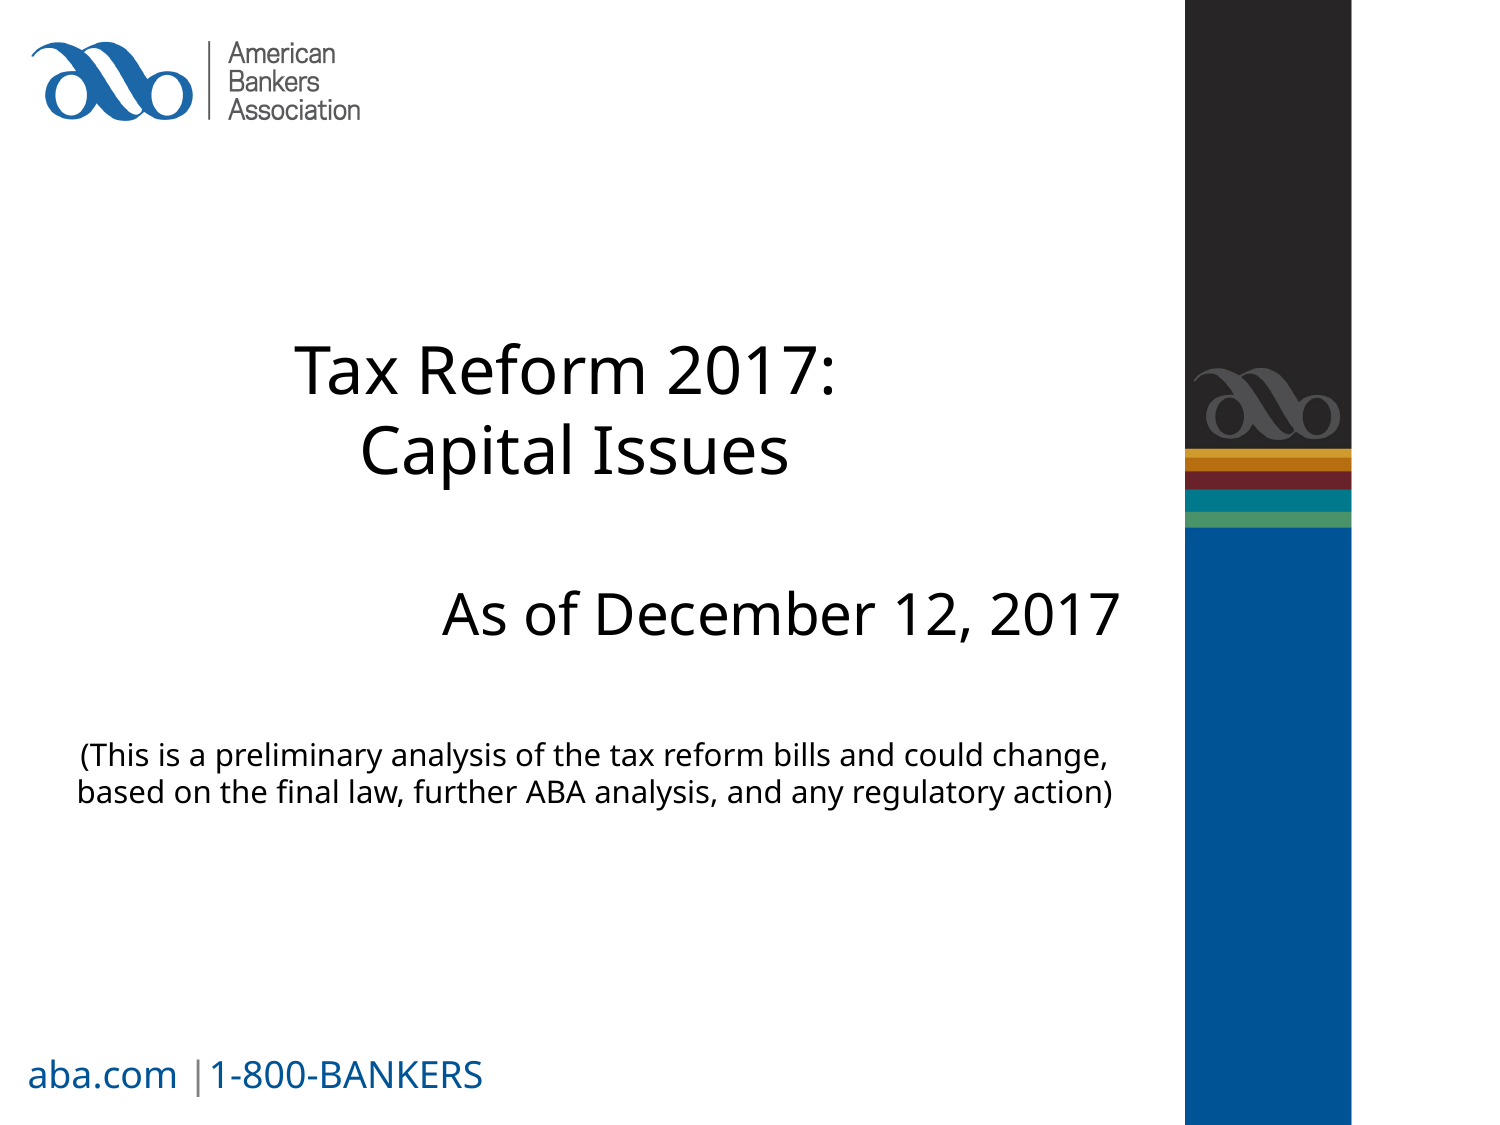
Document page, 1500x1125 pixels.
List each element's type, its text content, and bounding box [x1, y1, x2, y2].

picture [0, 0, 1500, 1125]
text_box aba.com |1-800-BANKERS [12, 1021, 1138, 1125]
title Tax Reform 2017: Capital Issues [12, 287, 1138, 529]
subtitle As of December 12, 2017 (This is a preliminary analysis of the tax reform bills and could change, based on the final law, further ABA analysis, and any regulatory action) [53, 569, 1138, 927]
